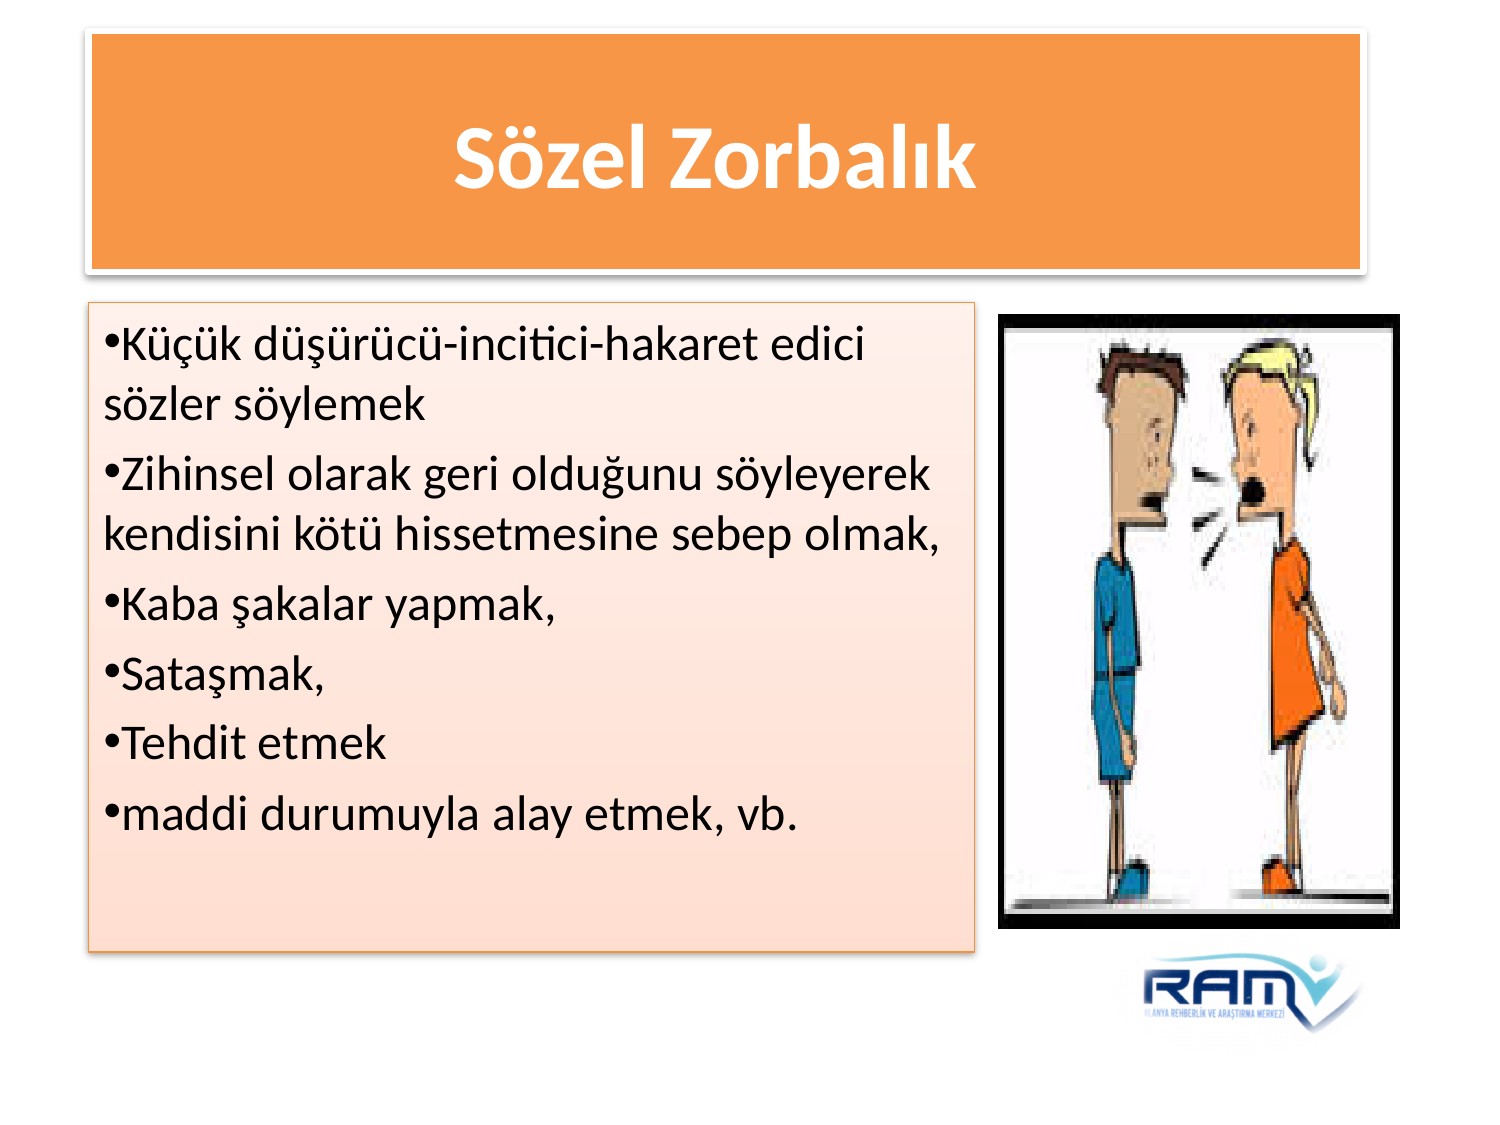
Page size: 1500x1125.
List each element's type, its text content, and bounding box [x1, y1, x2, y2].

picture [997, 314, 1400, 1058]
subtitle Küçük düşürücü-incitici-hakaret edici sözler söylemek Zihinsel olarak geri olduğunu söyleyerek kendisini kötü hissetmesine sebep olmak, Kaba şakalar yapmak, Sataşmak, Tehdit etmek maddi durumuyla alay etmek, vb. [88, 302, 975, 953]
title Sözel Zorbalık [85, 28, 1367, 275]
